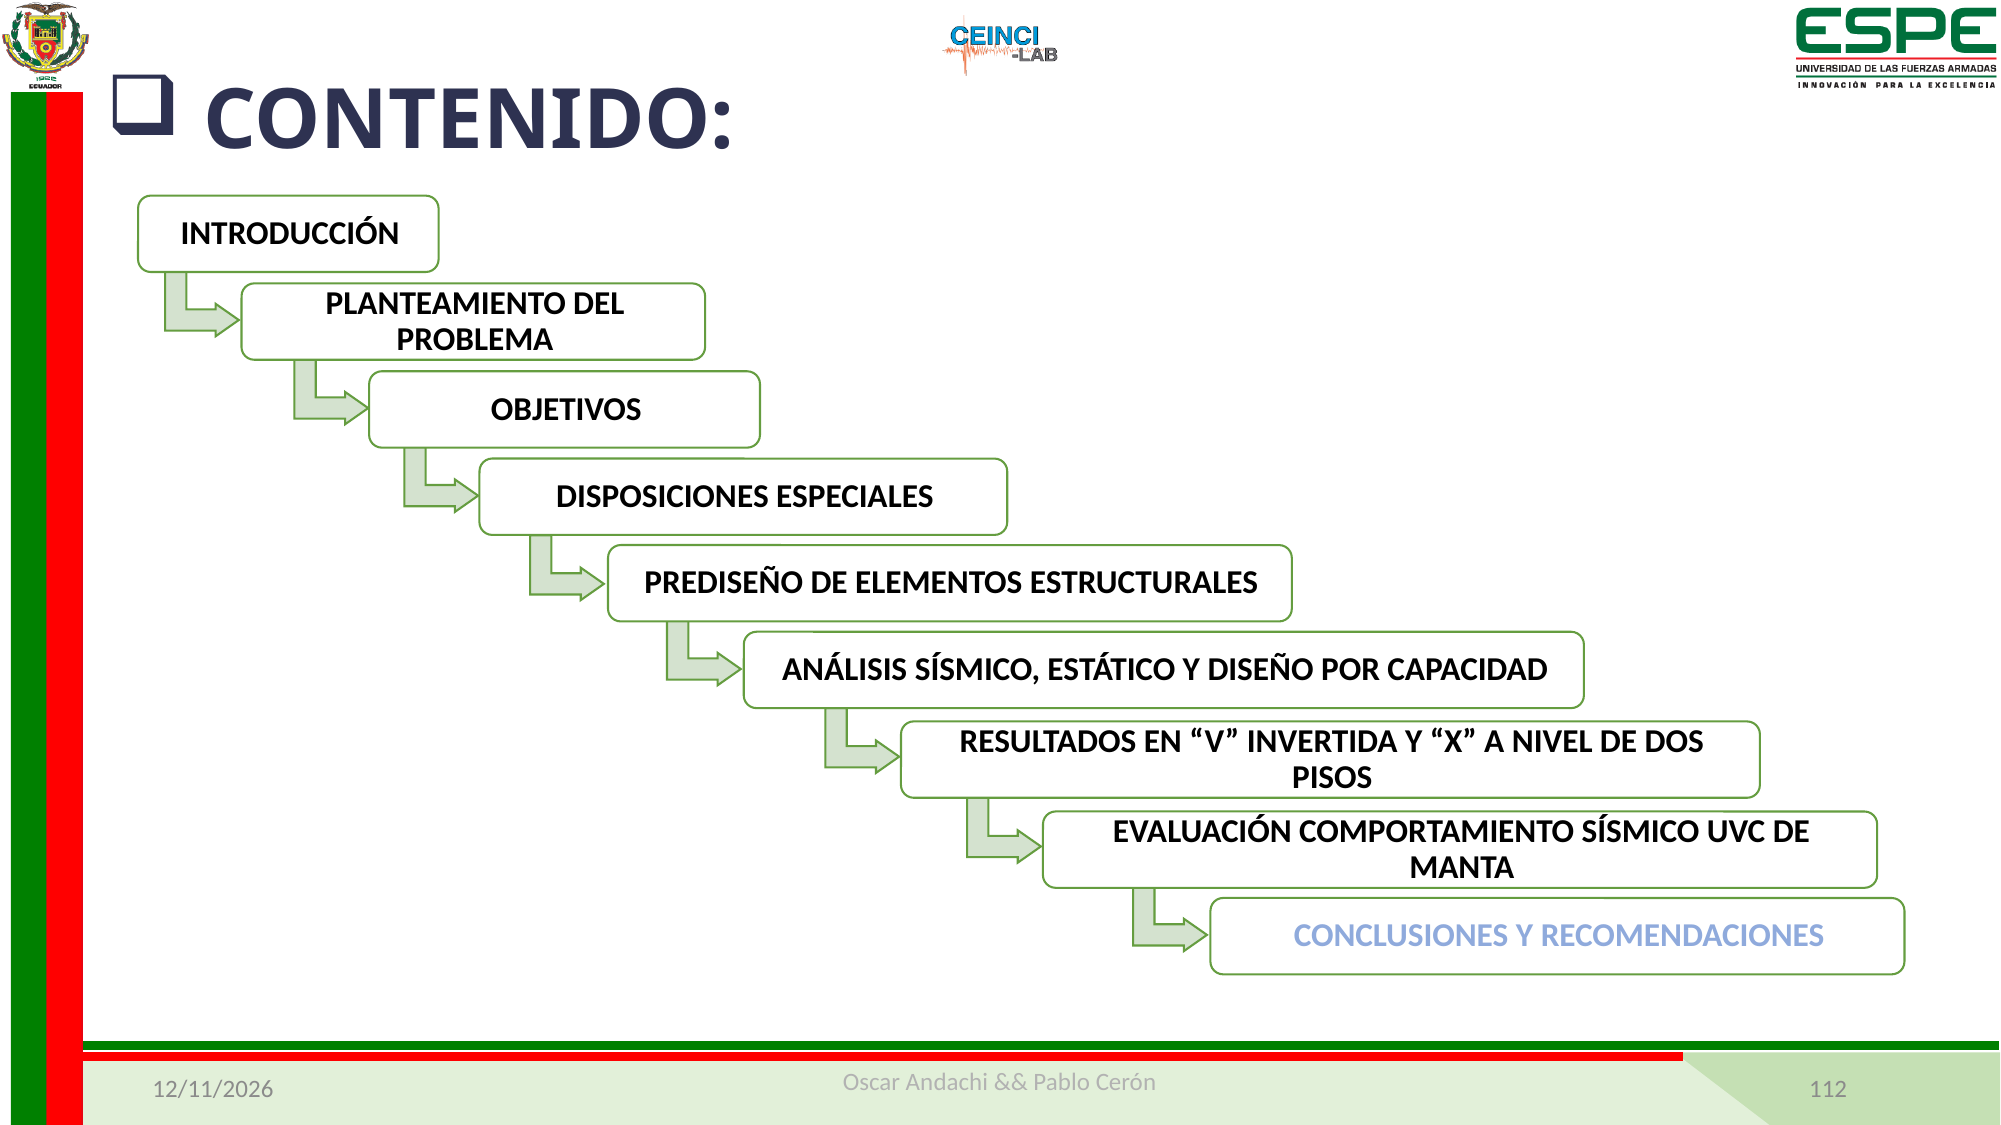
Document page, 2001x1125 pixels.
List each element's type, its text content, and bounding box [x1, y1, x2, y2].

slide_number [137, 1057, 588, 1118]
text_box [137, 132, 1987, 1022]
picture [942, 15, 1058, 76]
text_box CONTENIDO: [0, 41, 938, 190]
slide_number 112 [1412, 1057, 1863, 1118]
footer Oscar Andachi && Pablo Cerón [662, 1057, 1338, 1118]
picture [0, 0, 92, 41]
picture [1793, 0, 1998, 92]
